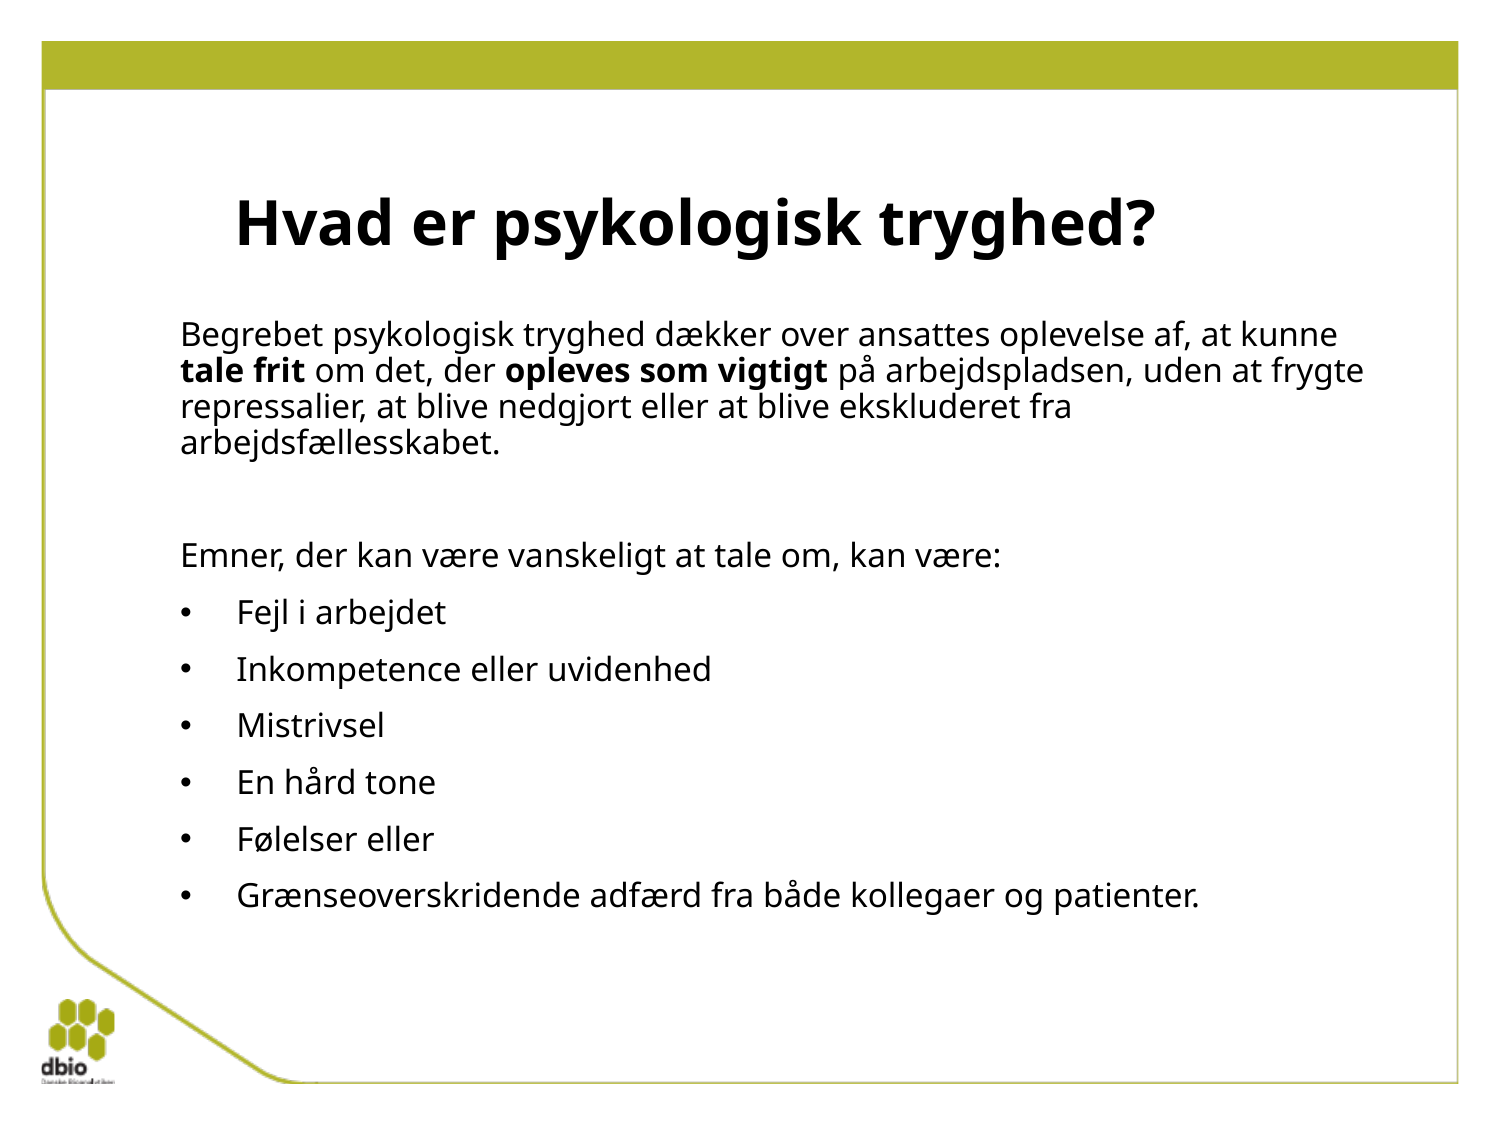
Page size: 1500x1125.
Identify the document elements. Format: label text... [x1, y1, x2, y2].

title Hvad er psykologisk tryghed? [234, 191, 1397, 256]
list Begrebet psykologisk tryghed dækker over ansattes oplevelse af, at kunne tale frit om det, der opleves som vigtigt på arbejdspladsen, uden at frygte repressalier, at blive nedgjort eller at blive ekskluderet fra arbejdsfællesskabet. Emner, der kan være vanskeligt at tale om, kan være: Fejl i arbejdet Inkompetence eller uvidenhed Mistrivsel En hård tone Følelser eller Grænseoverskridende adfærd fra både kollegaer og patienter. [180, 318, 1380, 1000]
